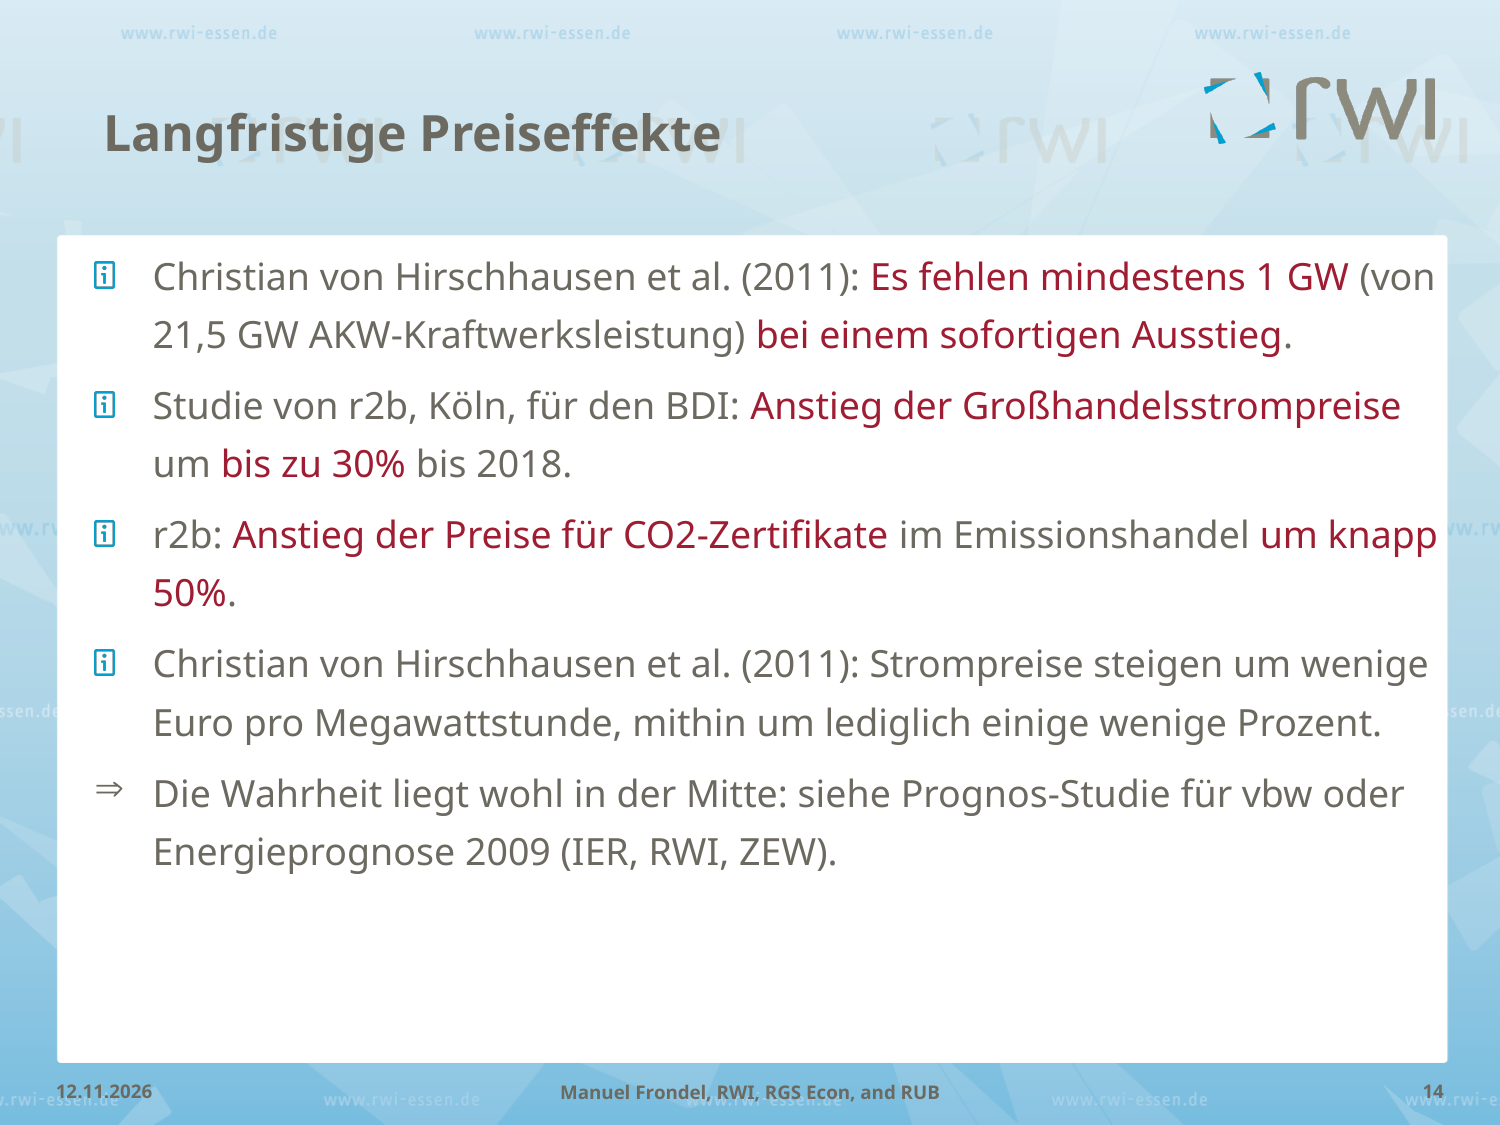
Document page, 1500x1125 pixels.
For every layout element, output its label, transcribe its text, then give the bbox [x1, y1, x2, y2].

title Langfristige Preiseffekte [88, 40, 1181, 221]
text_box 28.03.2012 [41, 1034, 313, 1113]
picture [0, 0, 1500, 1125]
list Christian von Hirschhausen et al. (2011): Es fehlen mindestens 1 GW (von 21,5 GW AKW-Kraftwerksleistung) bei einem sofortigen Ausstieg. Studie von r2b, Köln, für den BDI: Anstieg der Großhandelsstrompreise um bis zu 30% bis 2018. r2b: Anstieg der Preise für CO2-Zertifikate im Emissionshandel um knapp 50%. Christian von Hirschhausen et al. (2011): Strompreise steigen um wenige Euro pro Megawattstunde, mithin um lediglich einige wenige Prozent. Die Wahrheit liegt wohl in der Mitte: siehe Prognos-Studie für vbw oder Energieprognose 2009 (IER, RWI, ZEW). [64, 231, 1471, 1048]
text_box 14 [1104, 1048, 1459, 1113]
text_box Manuel Frondel, RWI, RGS Econ, and RUB [277, 1035, 1223, 1111]
